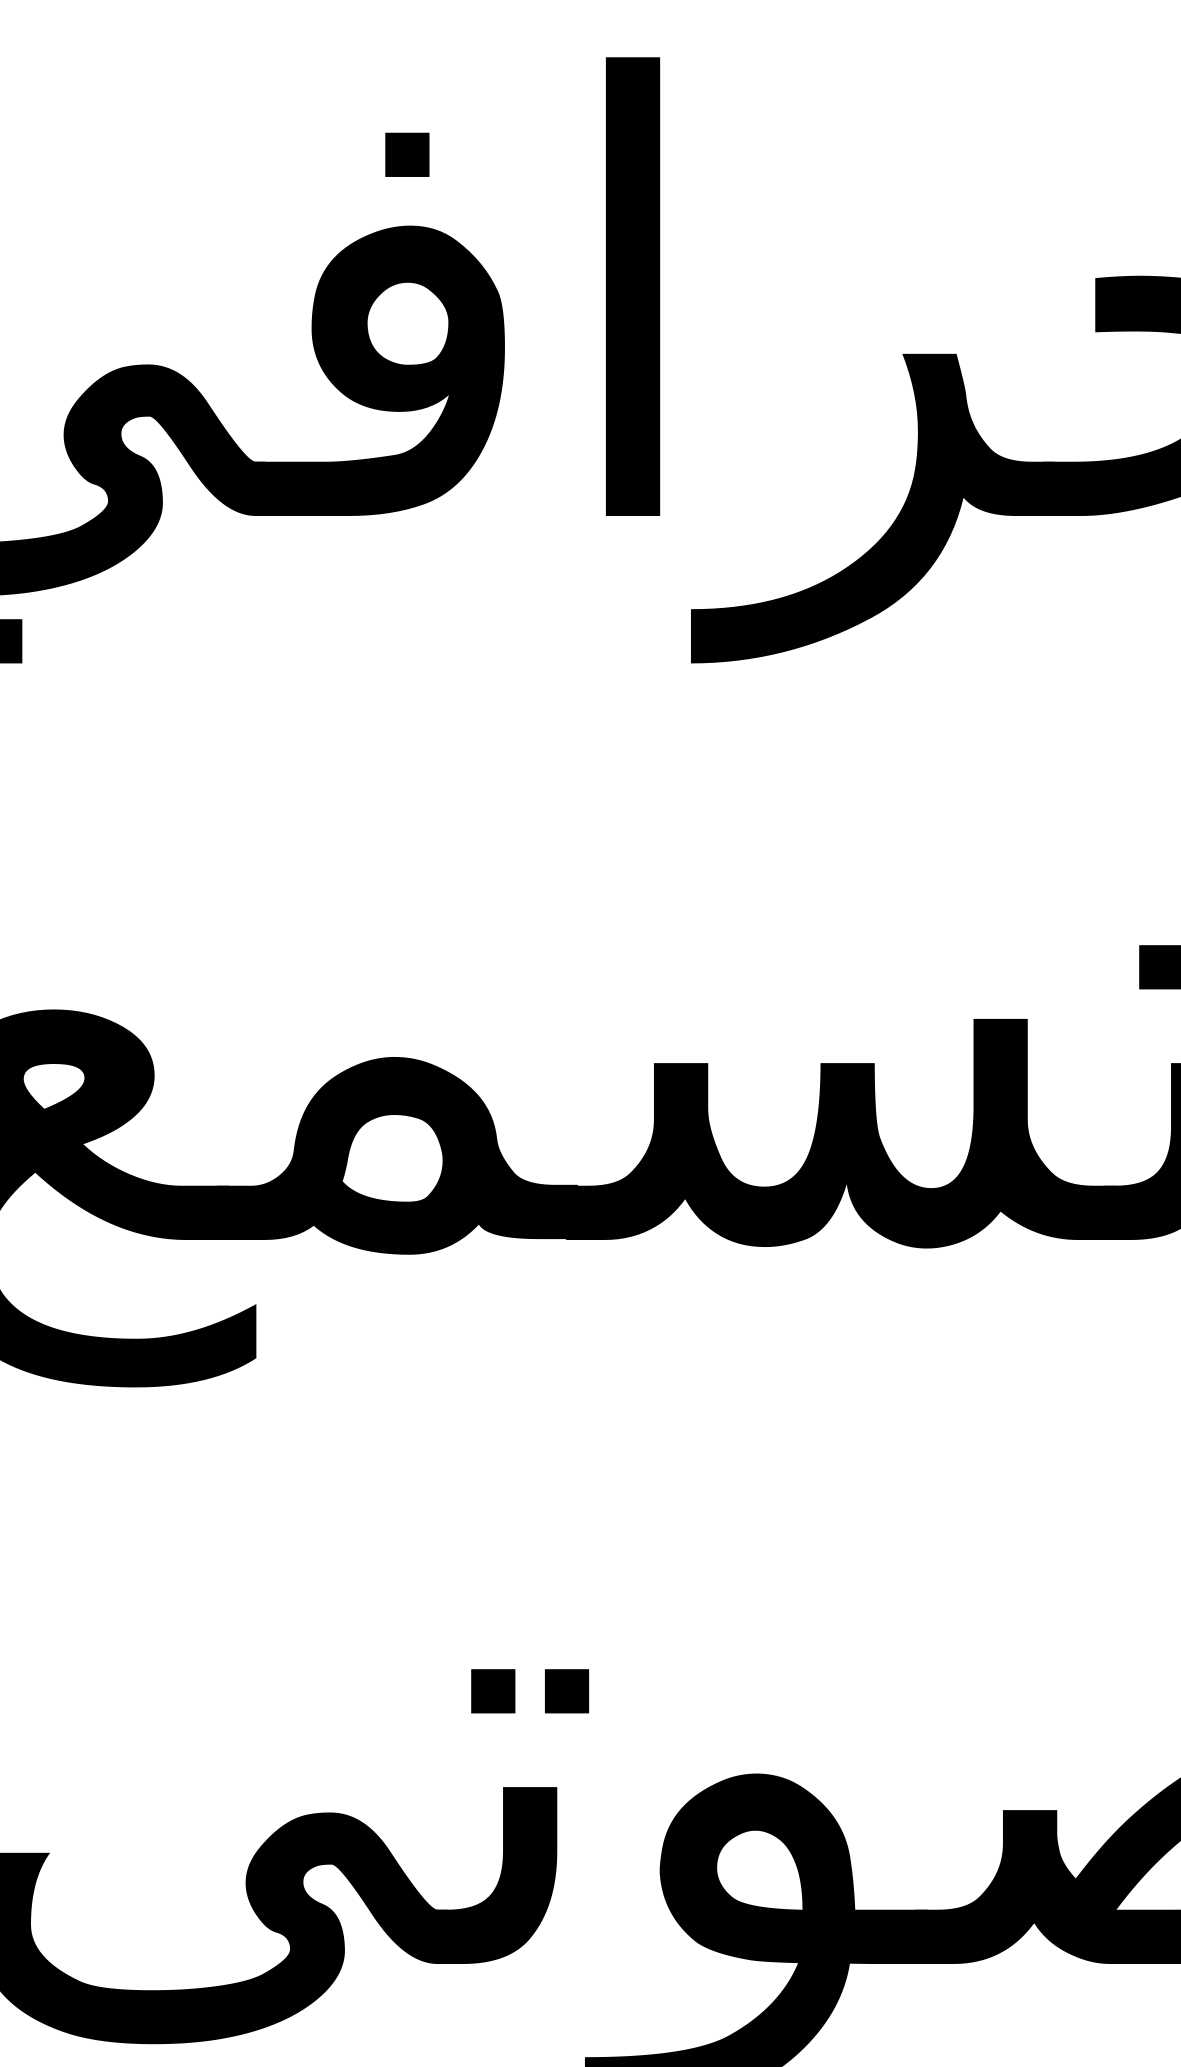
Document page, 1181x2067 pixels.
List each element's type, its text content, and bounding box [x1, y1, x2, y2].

list خرافي تسمع صوتي، أعطيها الحياة الأبدية [0, 0, 1181, 2067]
